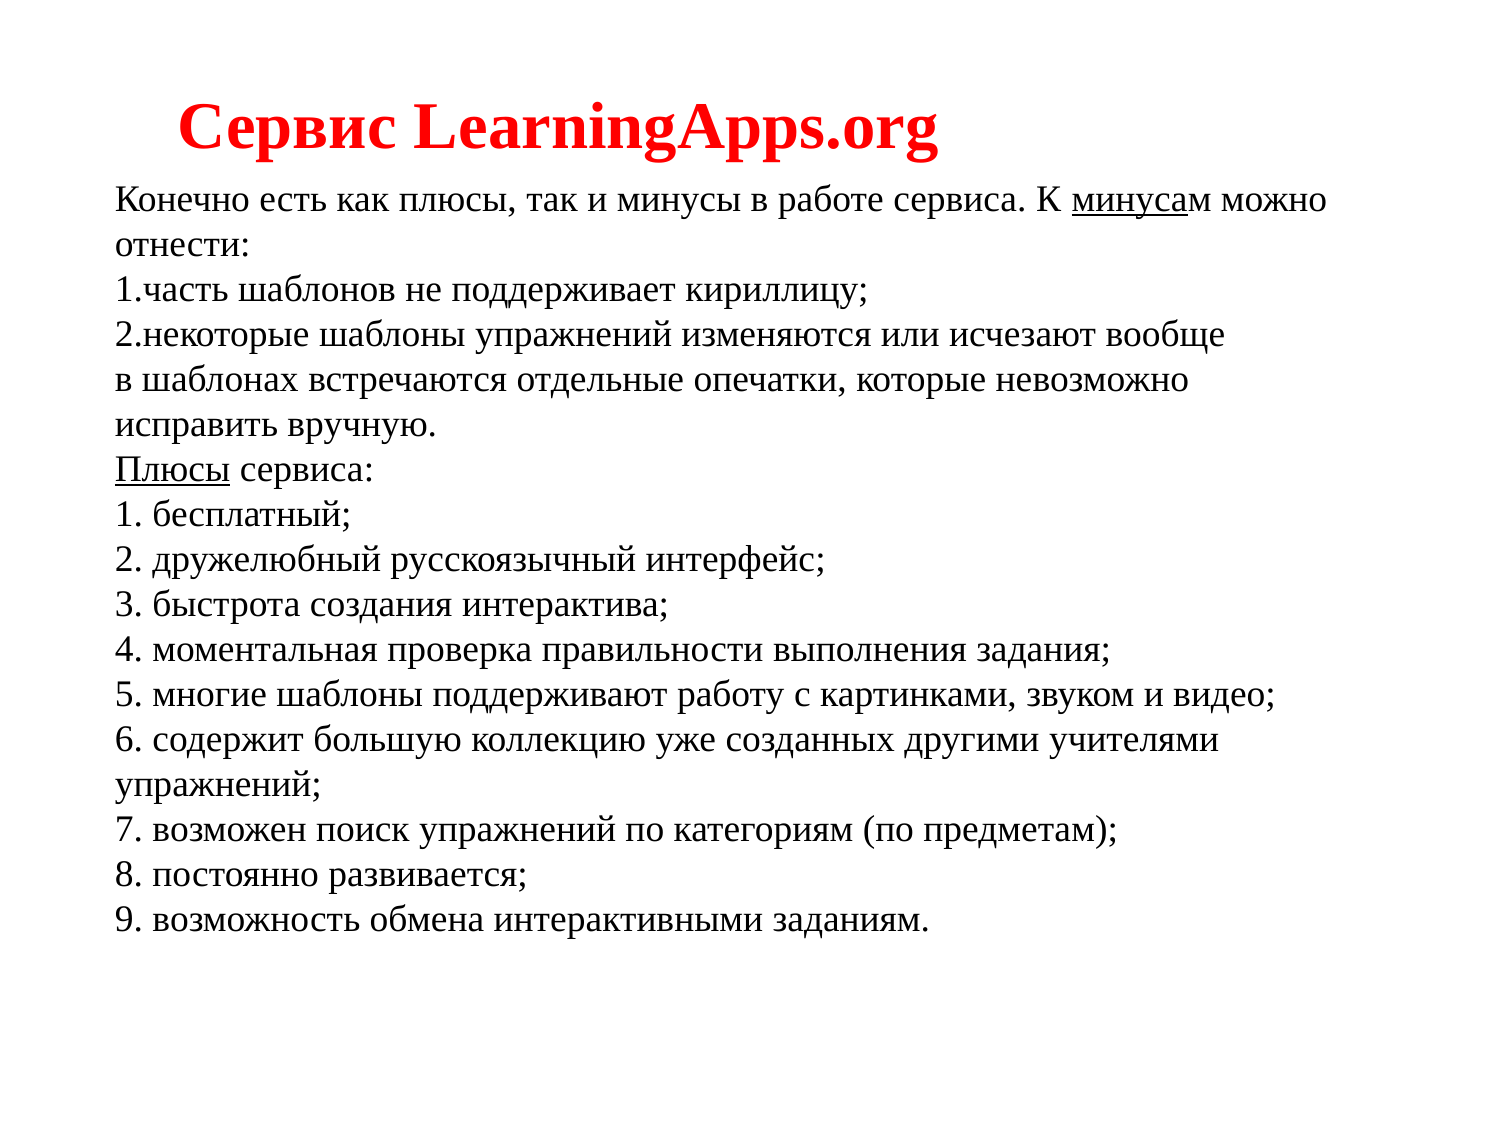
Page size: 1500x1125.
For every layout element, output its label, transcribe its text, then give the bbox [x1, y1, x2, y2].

text_box Конечно есть как плюсы, так и минусы в работе сервиса. К минусам можно отнести: 1.часть шаблонов не поддерживает кириллицу; 2.некоторые шаблоны упражнений изменяются или исчезают вообще в шаблонах встречаются отдельные опечатки, которые невозможно исправить вручную. Плюсы сервиса: 1. бесплатный; 2. дружелюбный русскоязычный интерфейс; 3. быстрота создания интерактива; 4. моментальная проверка правильности выполнения задания; 5. многие шаблоны поддерживают работу с картинками, звуком и видео; 6. содержит большую коллекцию уже созданных другими учителями упражнений; 7. возможен поиск упражнений по категориям (по предметам); 8. постоянно развивается; 9. возможность обмена интерактивными заданиям. [99, 166, 1350, 947]
text_box Сервис LearningApps.org [162, 74, 1000, 170]
